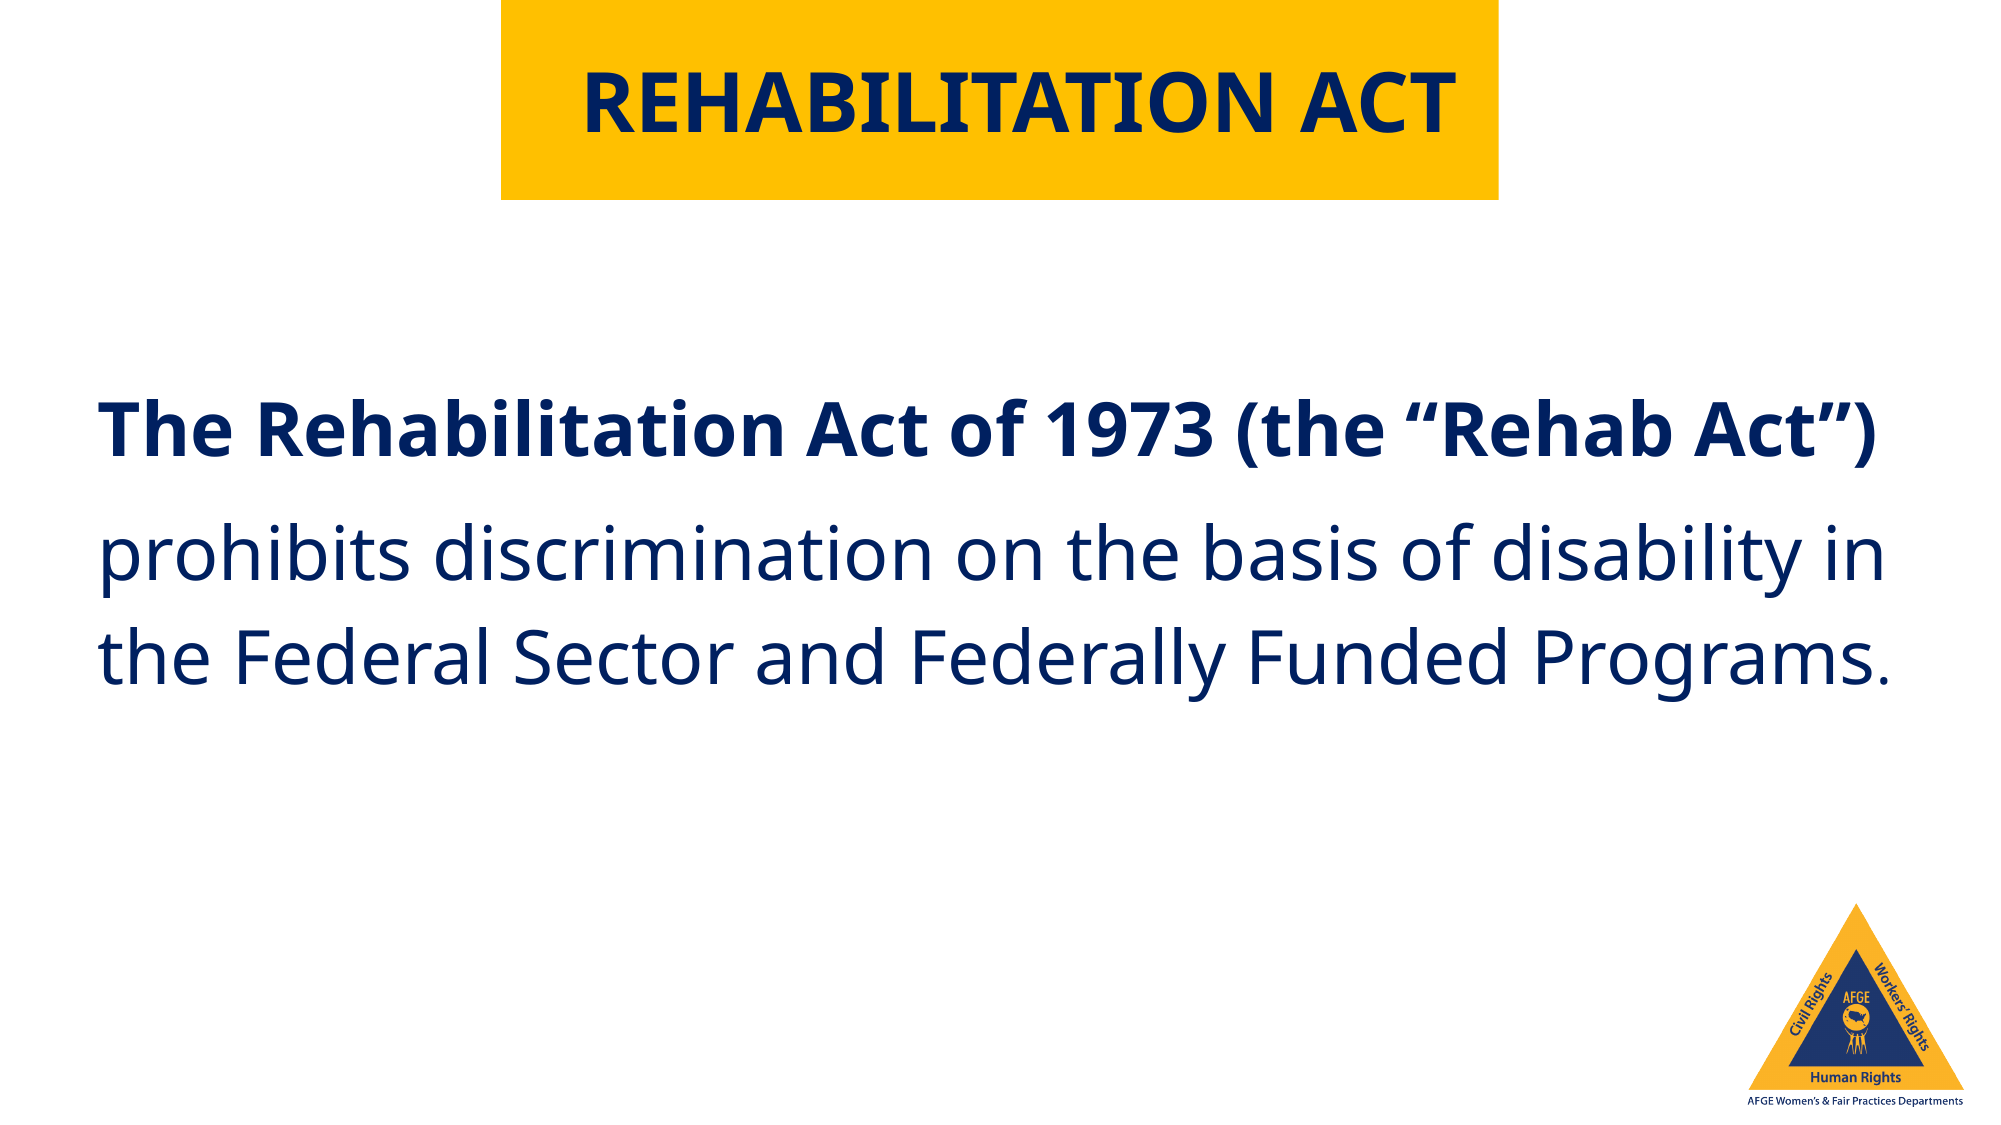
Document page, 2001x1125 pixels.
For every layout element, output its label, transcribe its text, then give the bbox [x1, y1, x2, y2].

text_box REHABILITATION ACT [565, 41, 1499, 157]
picture [1724, 888, 1986, 1125]
text_box [500, 0, 1500, 201]
list The Rehabilitation Act of 1973 (the “Rehab Act”) prohibits discrimination on the basis of disability in the Federal Sector and Federally Funded Programs. [82, 360, 1918, 702]
